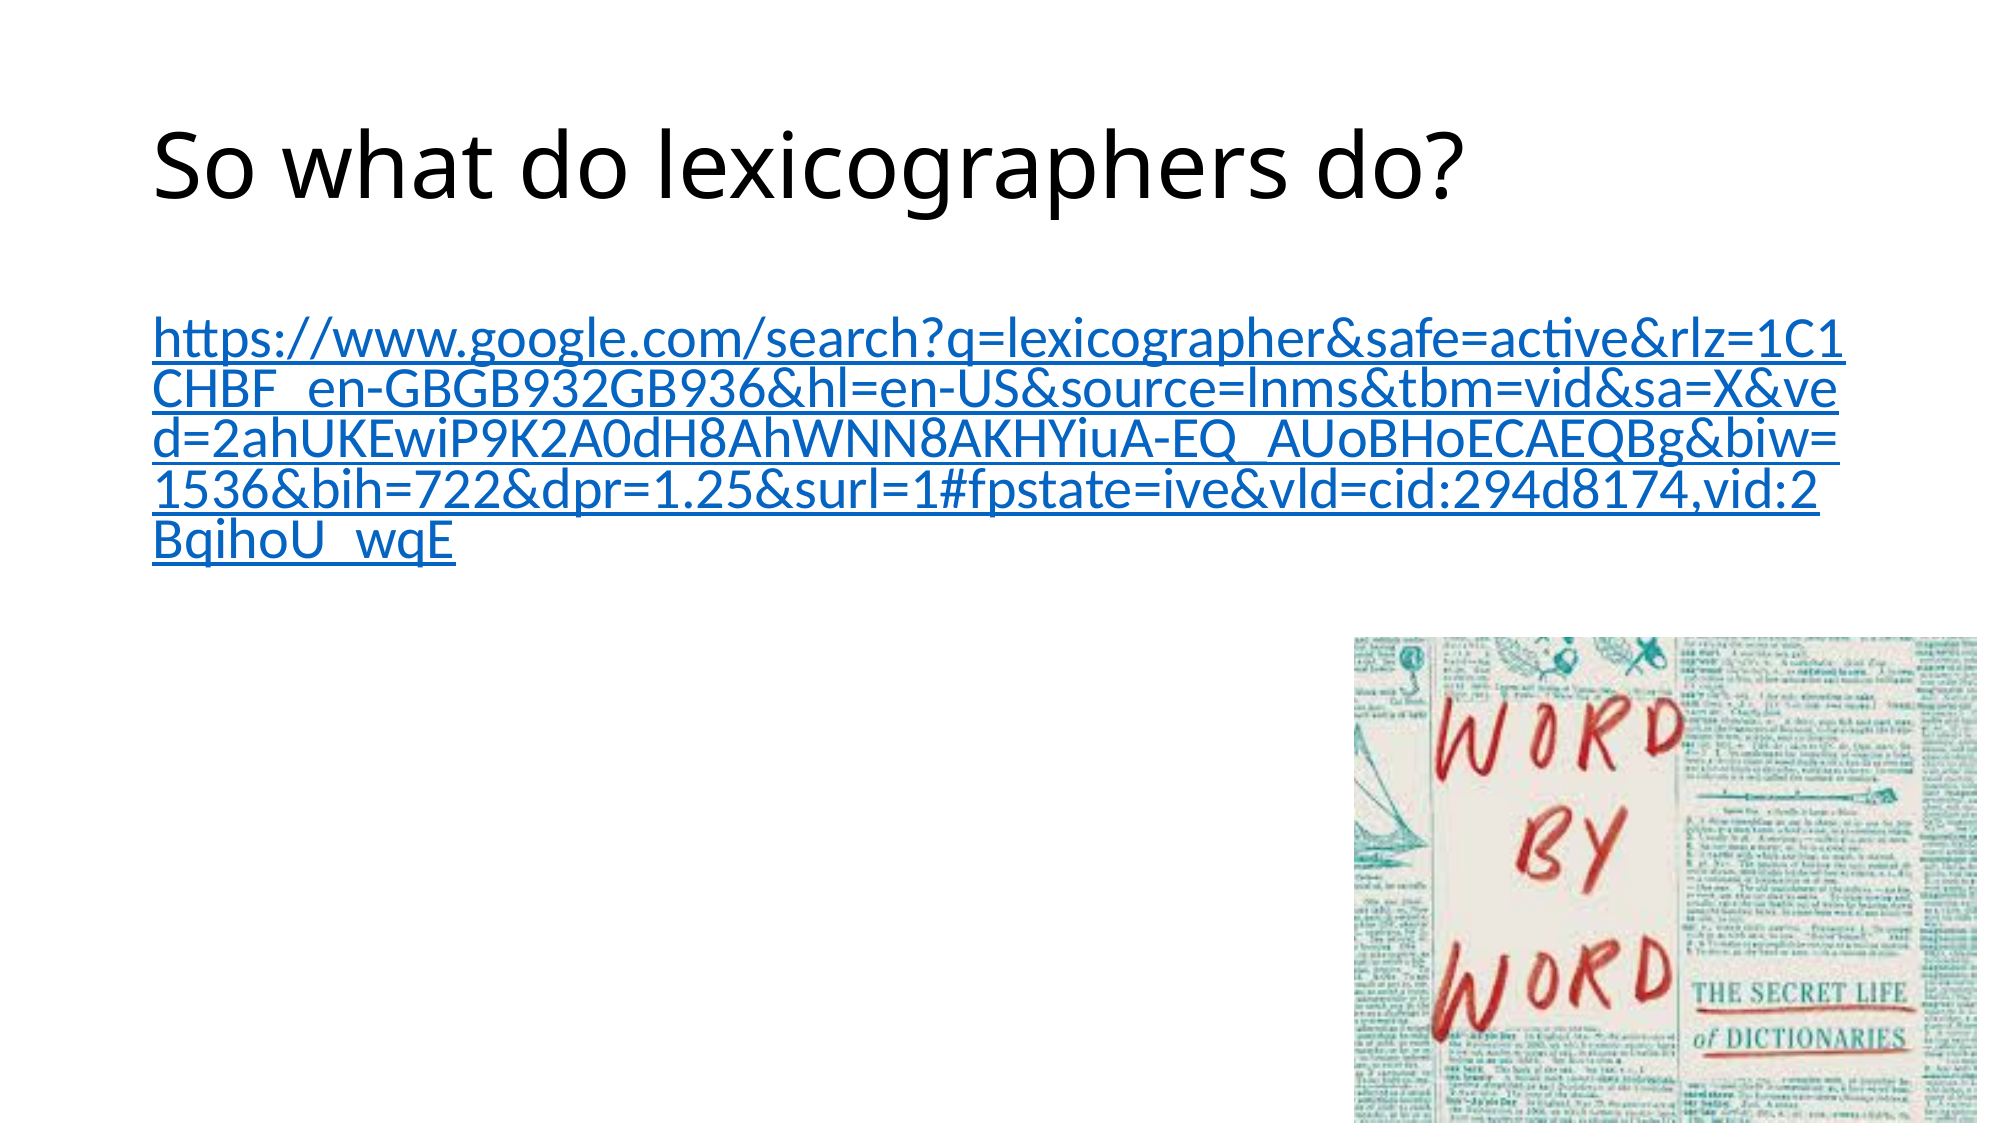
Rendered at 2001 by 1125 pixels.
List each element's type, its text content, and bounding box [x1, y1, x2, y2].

title So what do lexicographers do? [137, 59, 1863, 278]
picture [1354, 637, 1977, 1123]
list https://www.google.com/search?q=lexicographer&safe=active&rlz=1C1CHBF_en-GBGB932GB936&hl=en-US&source=lnms&tbm=vid&sa=X&ved=2ahUKEwiP9K2A0dH8AhWNN8AKHYiuA-EQ_AUoBHoECAEQBg&biw=1536&bih=722&dpr=1.25&surl=1#fpstate=ive&vld=cid:294d8174,vid:2BqihoU_wqE [137, 299, 1863, 1014]
